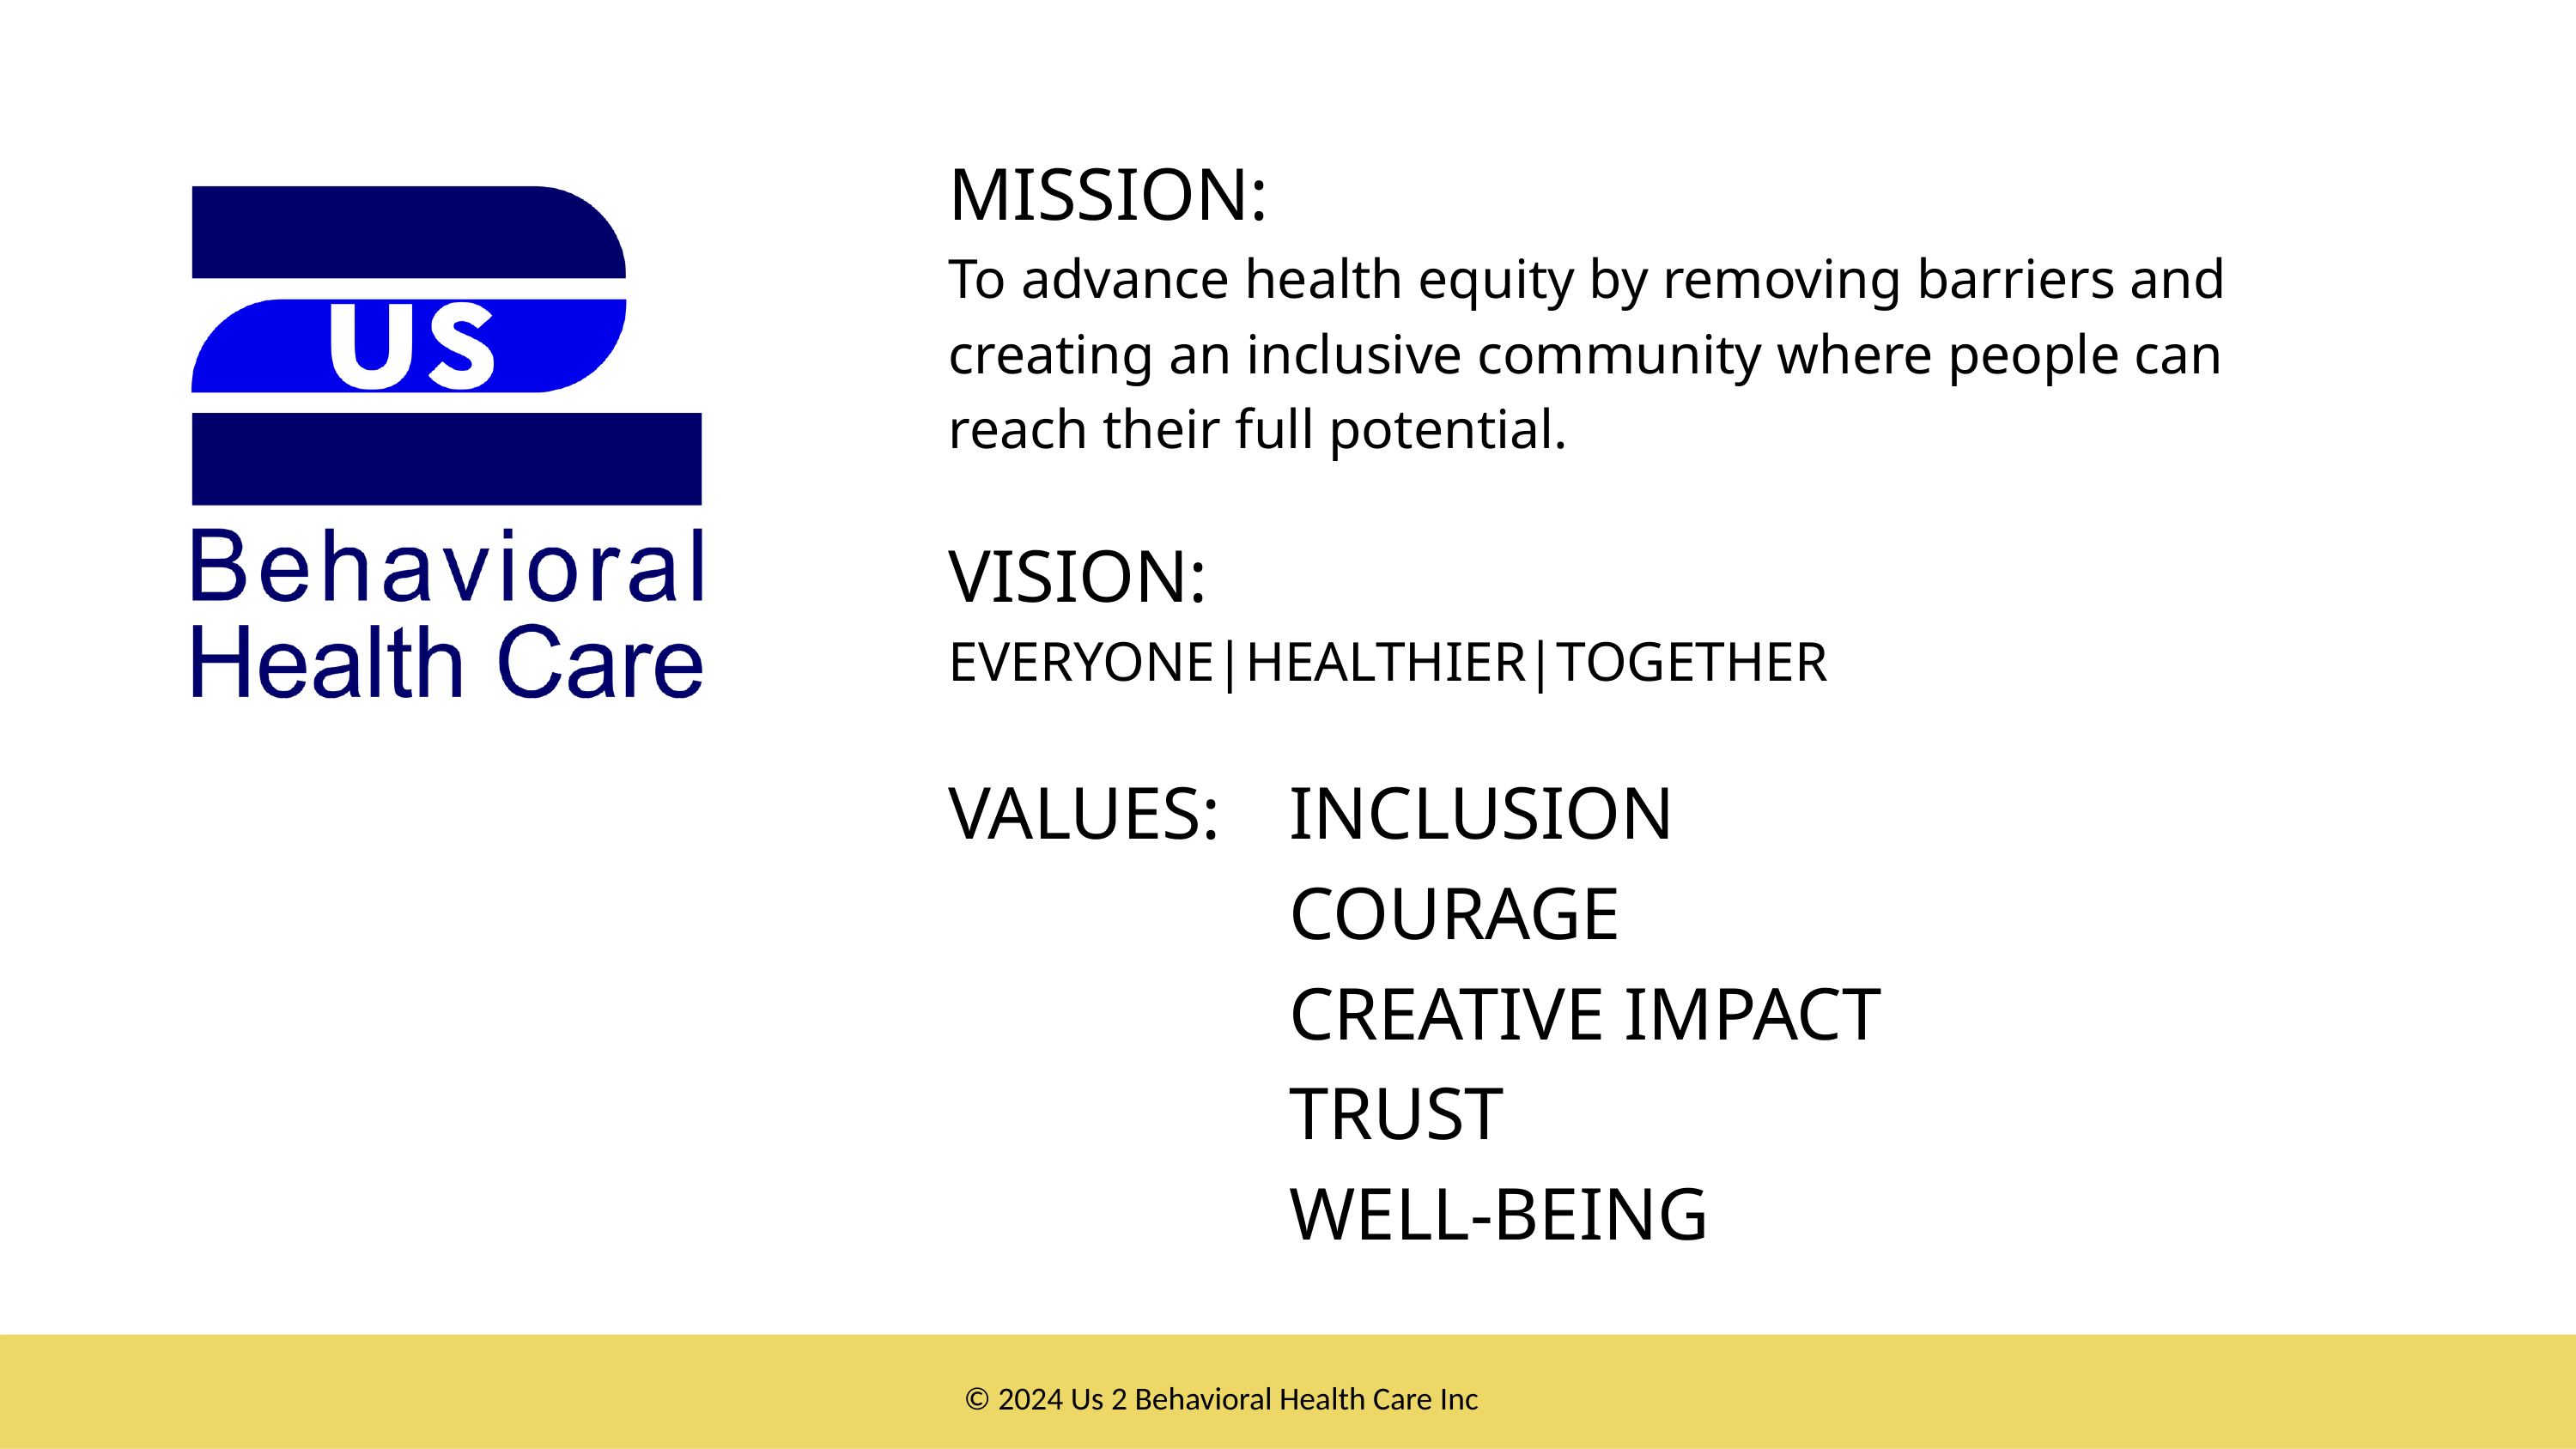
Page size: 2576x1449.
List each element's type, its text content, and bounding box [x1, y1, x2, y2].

text_box INCLUSION COURAGE CREATIVE IMPACT TRUST WELL-BEING [1289, 753, 1915, 1254]
text_box VALUES: [948, 753, 1263, 926]
text_box VISION: EVERYONE|HEALTHIER|TOGETHER [948, 516, 2375, 692]
text_box [185, 185, 715, 730]
text_box MISSION: To advance health equity by removing barriers and creating an inclusive community where people can reach their full potential. [948, 134, 2375, 460]
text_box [1, 1334, 2576, 1449]
